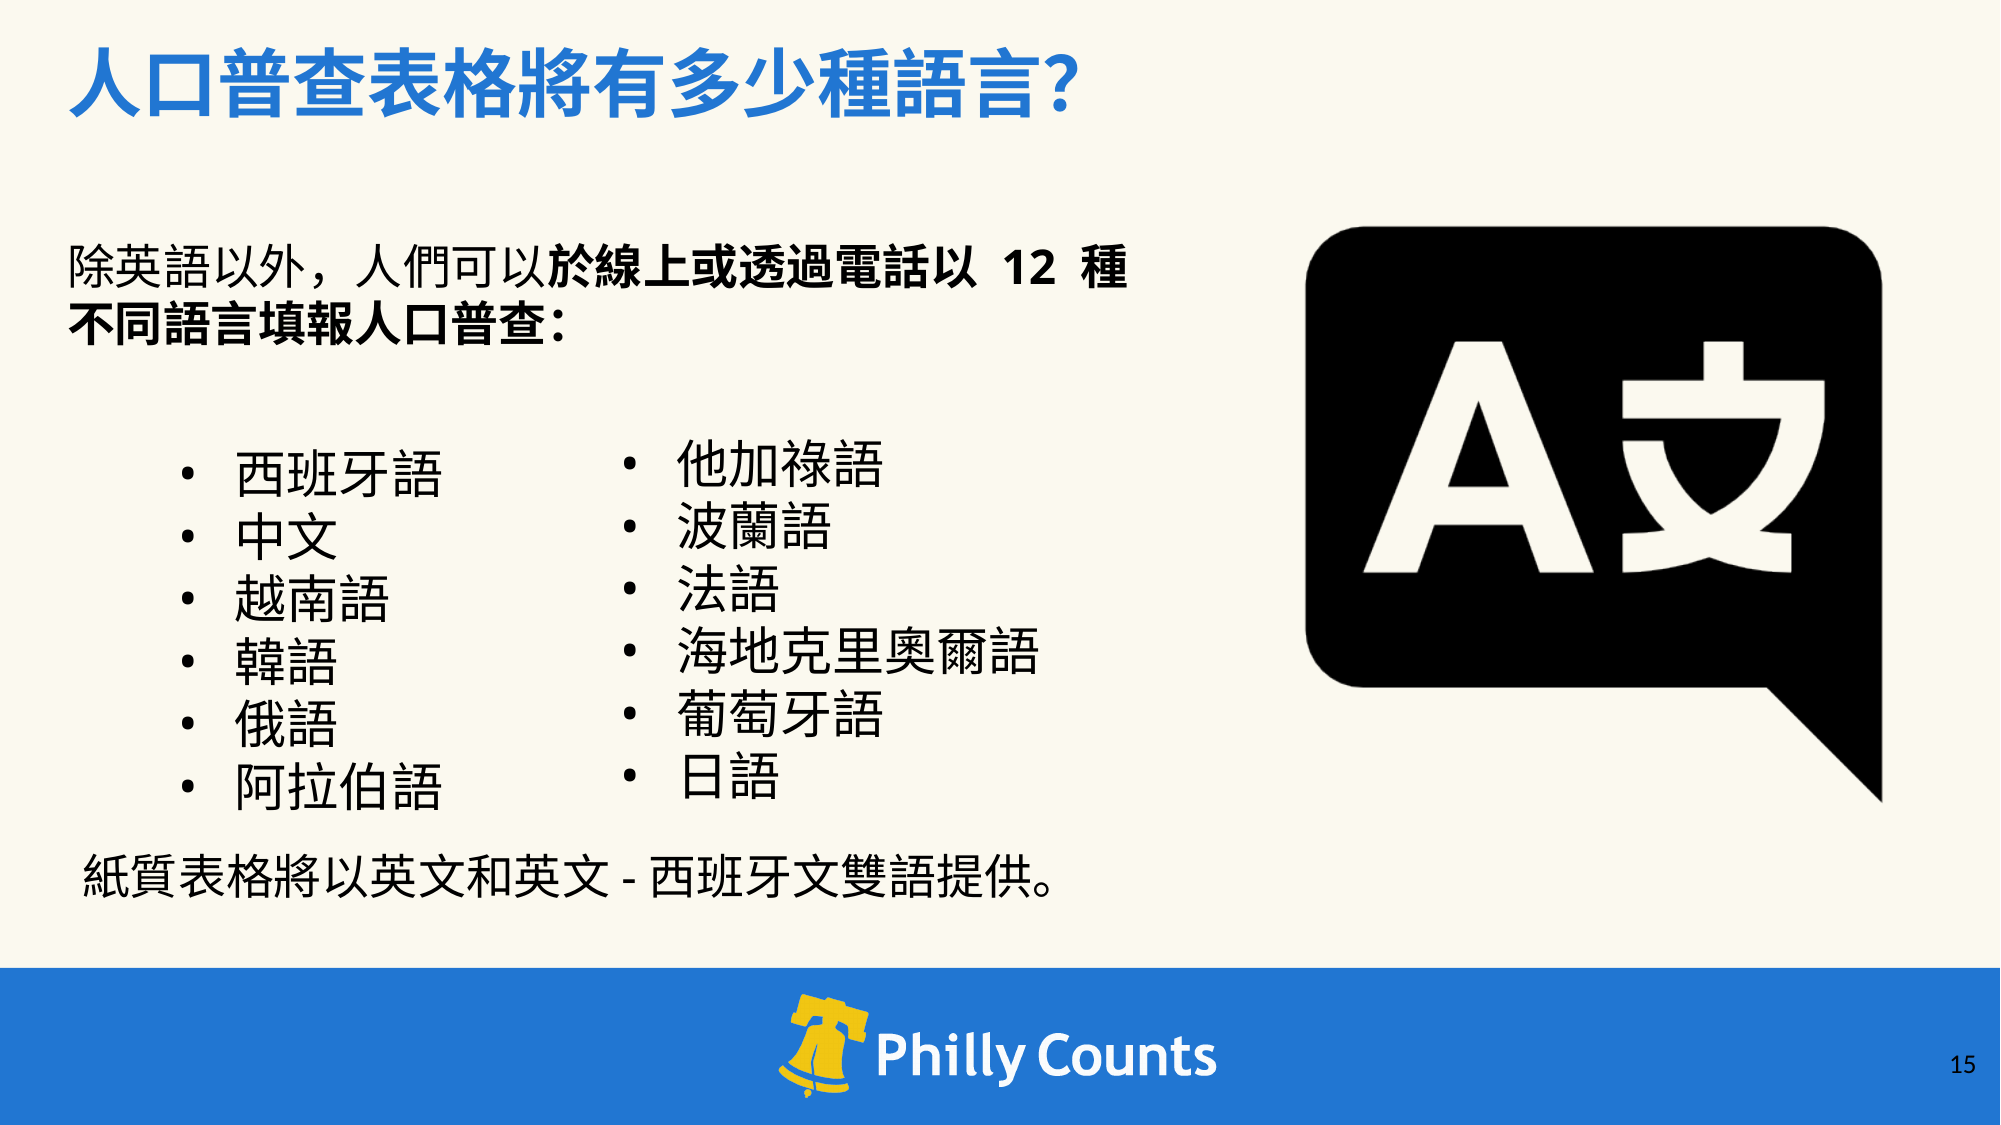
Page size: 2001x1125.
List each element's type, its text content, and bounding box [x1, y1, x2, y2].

text_box 他加祿語 波蘭語 法語 海地克里奧爾語 葡萄牙語 日語 [605, 423, 1184, 859]
picture [1248, 169, 1940, 861]
text_box 西班牙語 中文 越南語 韓語 俄語 阿拉伯語 [163, 434, 577, 824]
text_box 人口普查表格將有多少種語言？ [52, 29, 1983, 135]
text_box 紙質表格將以英文和英文-西班牙文雙語提供。 [67, 838, 1968, 912]
picture [776, 994, 1224, 1098]
slide_number ‹#› [1871, 1038, 1992, 1125]
text_box 除英語以外，人們可以於線上或透過電話以 12 種 不同語言填報人口普查： [52, 228, 1243, 359]
